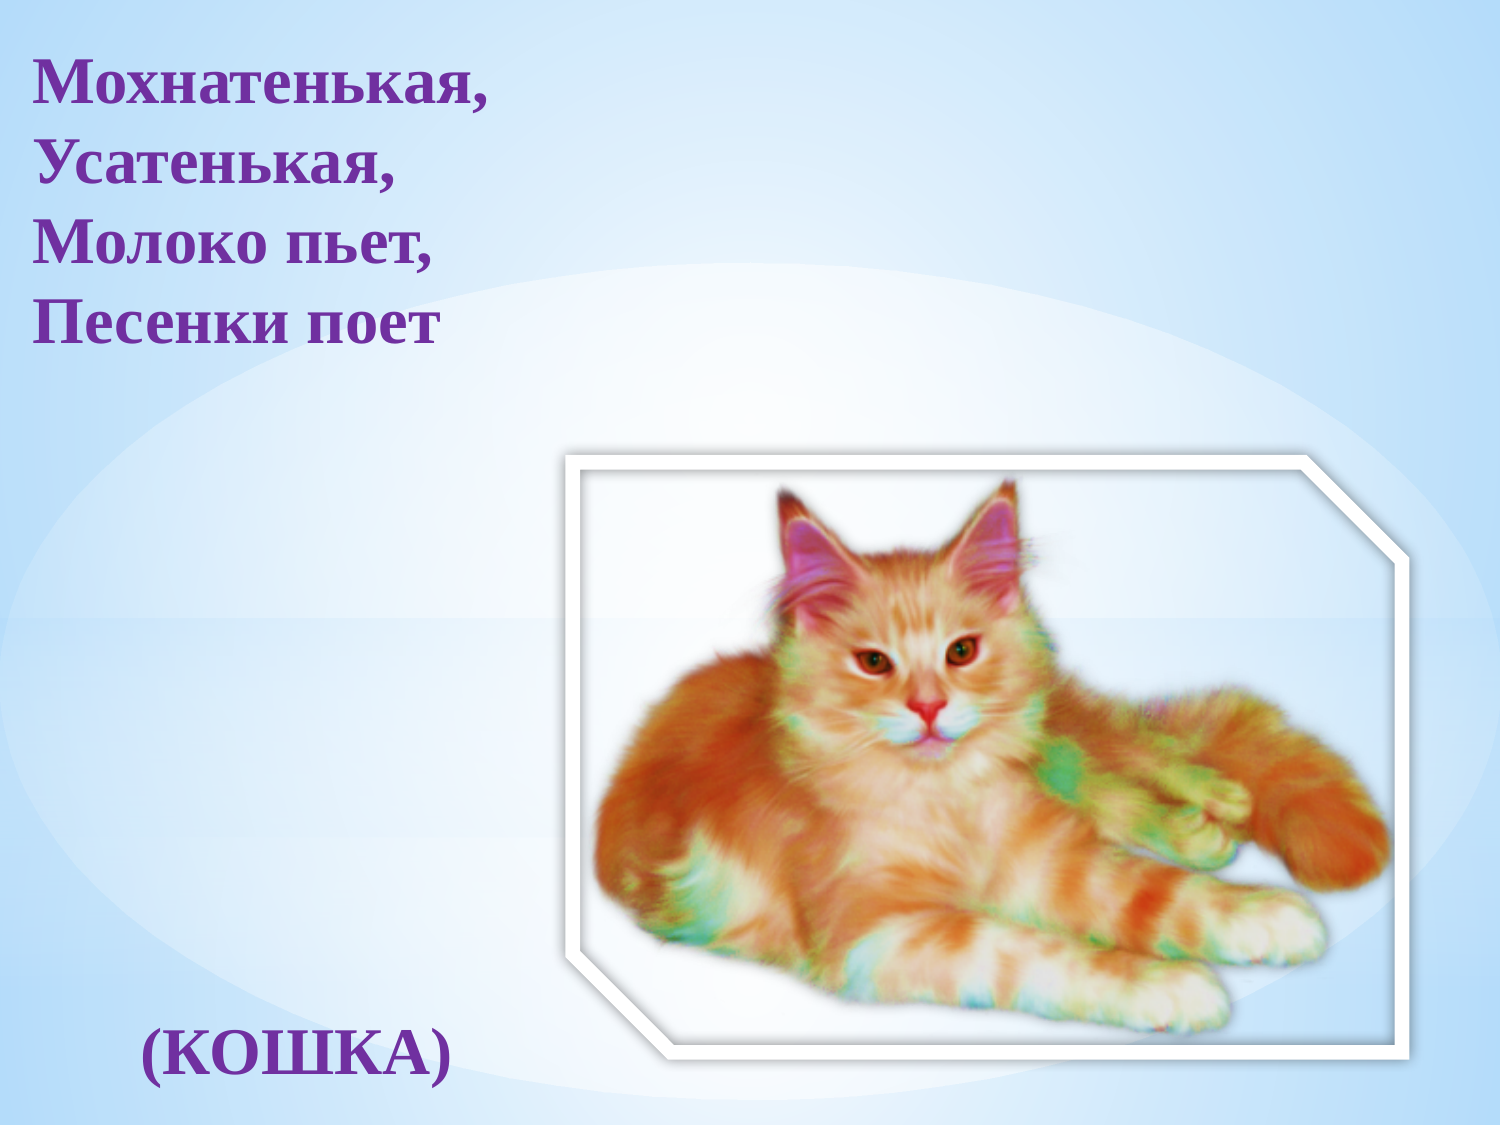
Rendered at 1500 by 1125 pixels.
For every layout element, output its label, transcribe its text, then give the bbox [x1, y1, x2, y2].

picture [572, 462, 1403, 1053]
text_box (КОШКА) [125, 1000, 469, 1095]
text_box Мохнатенькая, Усатенькая, Молоко пьет, Песенки поет [17, 29, 538, 365]
